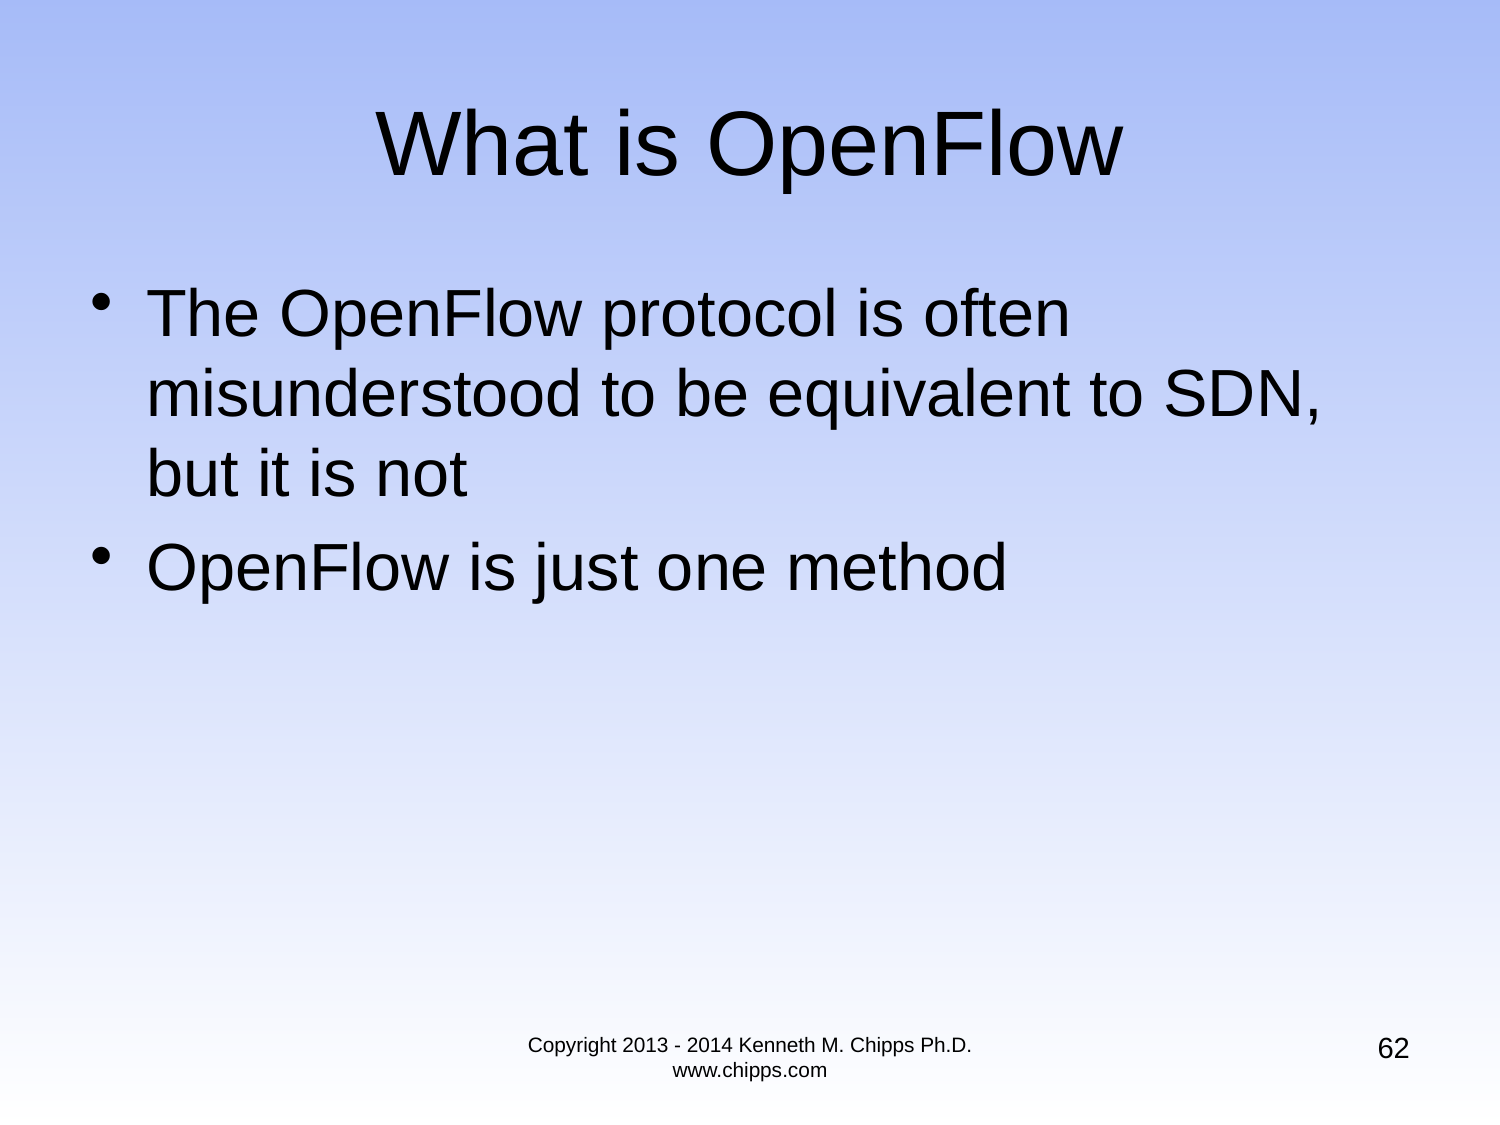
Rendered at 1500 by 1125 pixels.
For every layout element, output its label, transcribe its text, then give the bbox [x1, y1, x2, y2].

slide_number 133 [1426, 114, 1500, 118]
footer Copyright 2013 - 2014 Kenneth M. Chipps Ph.D. www.chipps.com [449, 1024, 1051, 1103]
slide_number 62 [1074, 1021, 1426, 1101]
list The OpenFlow protocol is often misunderstood to be equivalent to SDN, but it is not OpenFlow is just one method [74, 262, 1426, 1006]
slide_number 133 [0, 114, 74, 118]
title What is OpenFlow [74, 44, 1426, 233]
